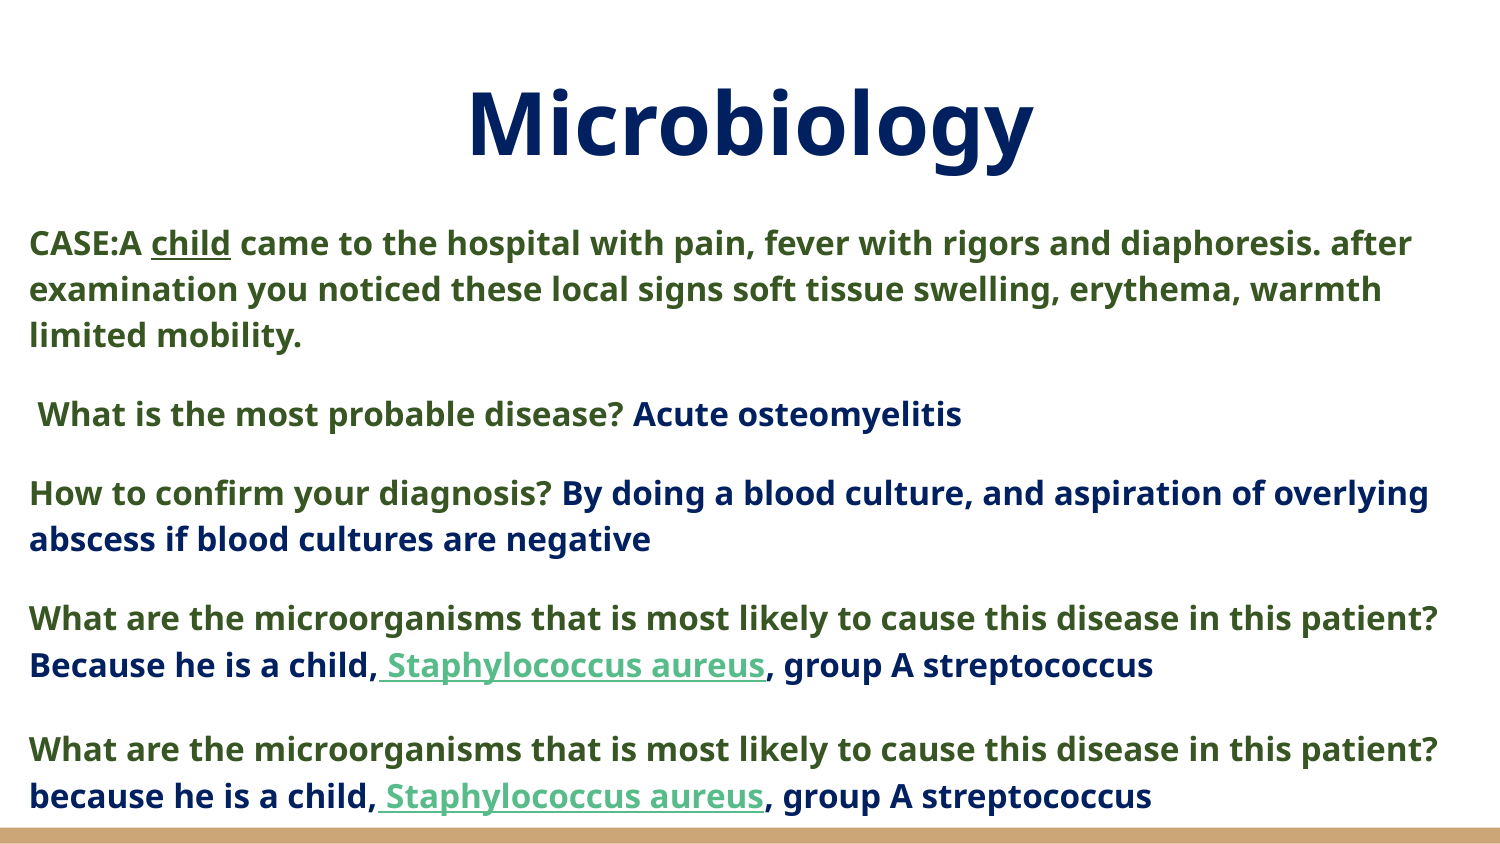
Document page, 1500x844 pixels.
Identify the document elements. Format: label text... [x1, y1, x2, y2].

list CASE:A child came to the hospital with pain, fever with rigors and diaphoresis. after examination you noticed these local signs soft tissue swelling, erythema, warmth limited mobility. What is the most probable disease? Acute osteomyelitis How to confirm your diagnosis? By doing a blood culture, and aspiration of overlying abscess if blood cultures are negative What are the microorganisms that is most likely to cause this disease in this patient? Because he is a child, Staphylococcus aureus, group A streptococcus What are the microorganisms that is most likely to cause this disease in this patient? because he is a child, Staphylococcus aureus, group A streptococcus [13, 200, 1483, 828]
title Microbiology [51, 51, 1449, 189]
